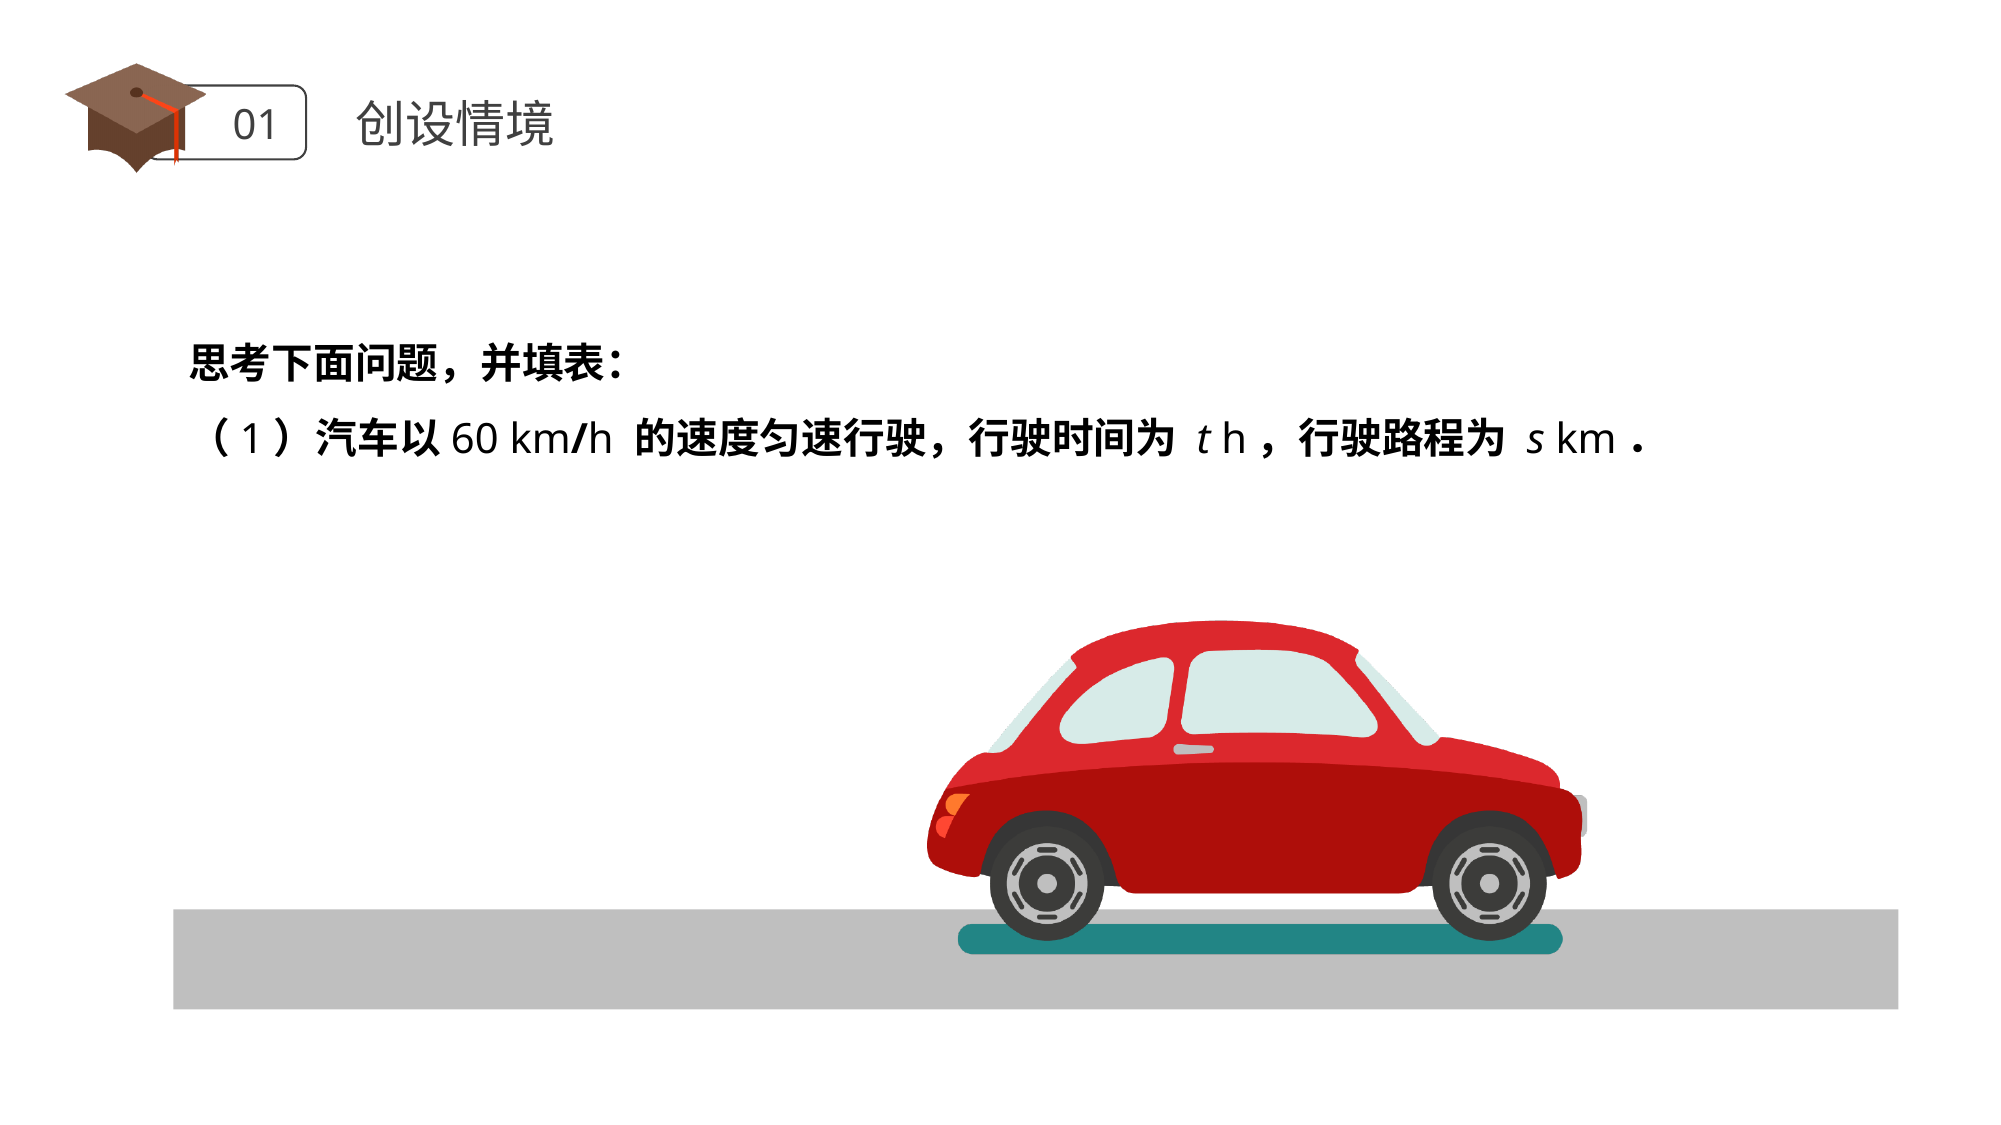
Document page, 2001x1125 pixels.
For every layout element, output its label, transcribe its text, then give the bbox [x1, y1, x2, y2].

picture [898, 440, 1604, 1125]
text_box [63, 61, 957, 175]
text_box 思考下面问题，并填表： （1）汽车以60 km/h 的速度匀速行驶，行驶时间为 t h，行驶路程为 s km． [173, 304, 1861, 469]
text_box [1604, 908, 1899, 1010]
text_box [172, 908, 898, 1010]
